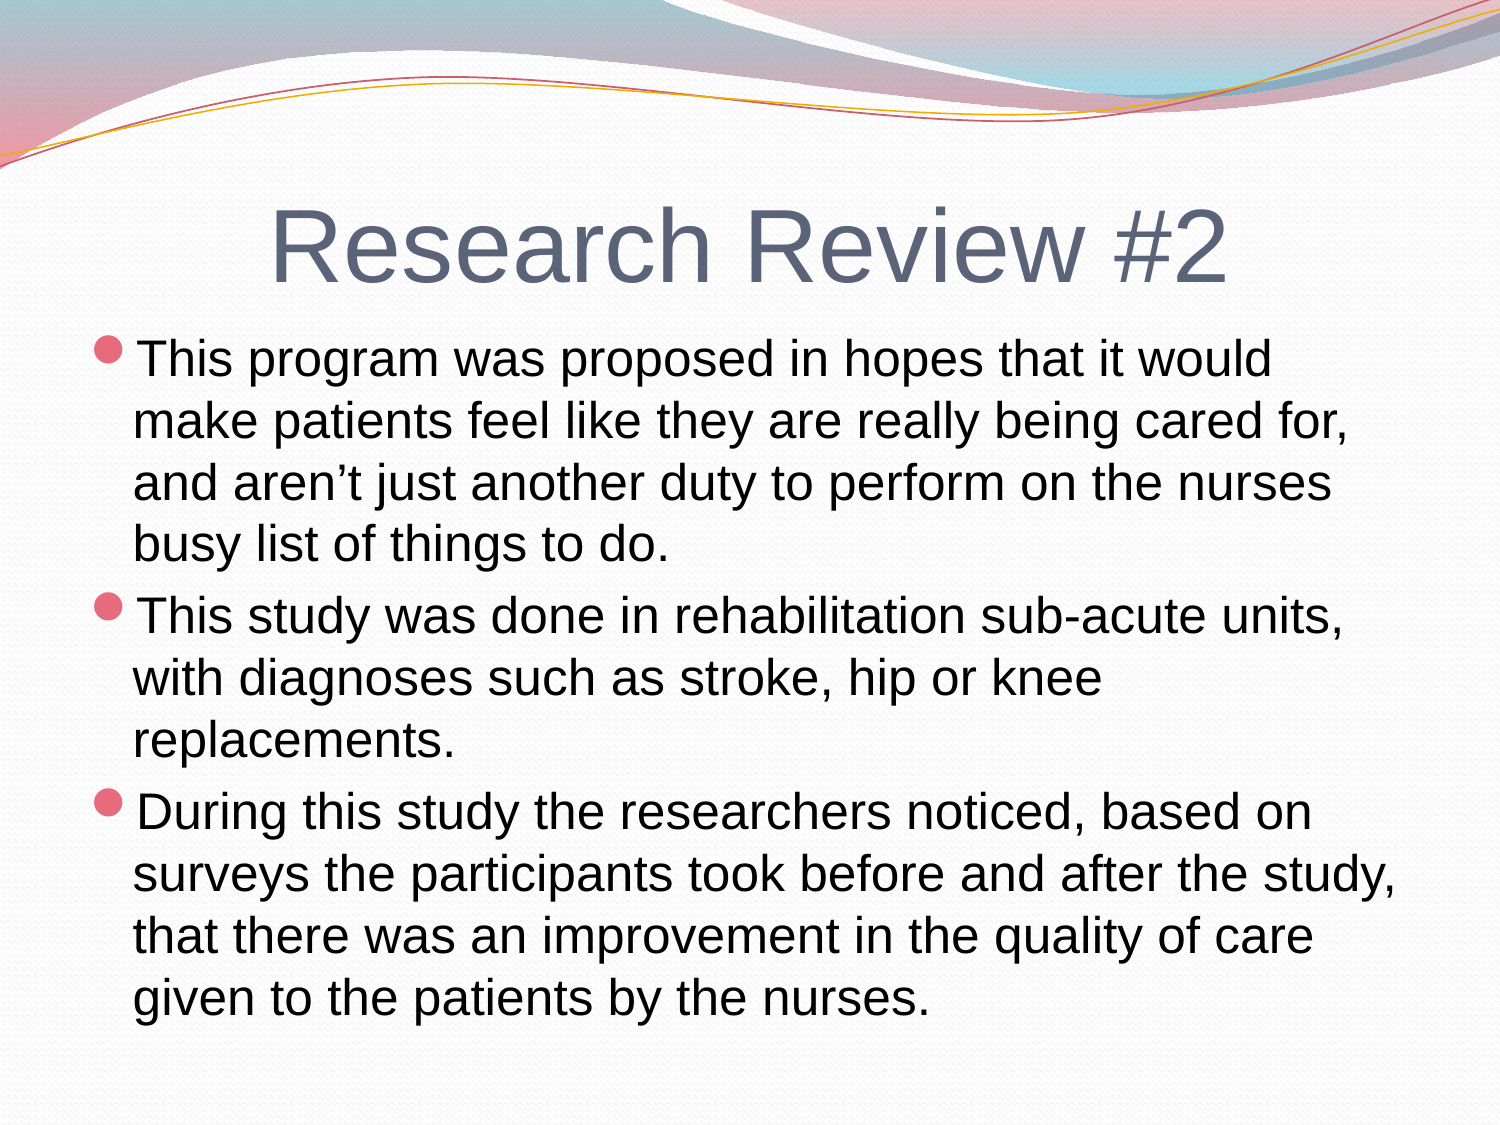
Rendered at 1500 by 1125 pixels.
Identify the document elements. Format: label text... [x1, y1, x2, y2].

list This program was proposed in hopes that it would make patients feel like they are really being cared for, and aren’t just another duty to perform on the nurses busy list of things to do. This study was done in rehabilitation sub-acute units, with diagnoses such as stroke, hip or knee replacements. During this study the researchers noticed, based on surveys the participants took before and after the study, that there was an improvement in the quality of care given to the patients by the nurses. [74, 317, 1426, 1038]
title Research Review #2 [74, 115, 1426, 304]
